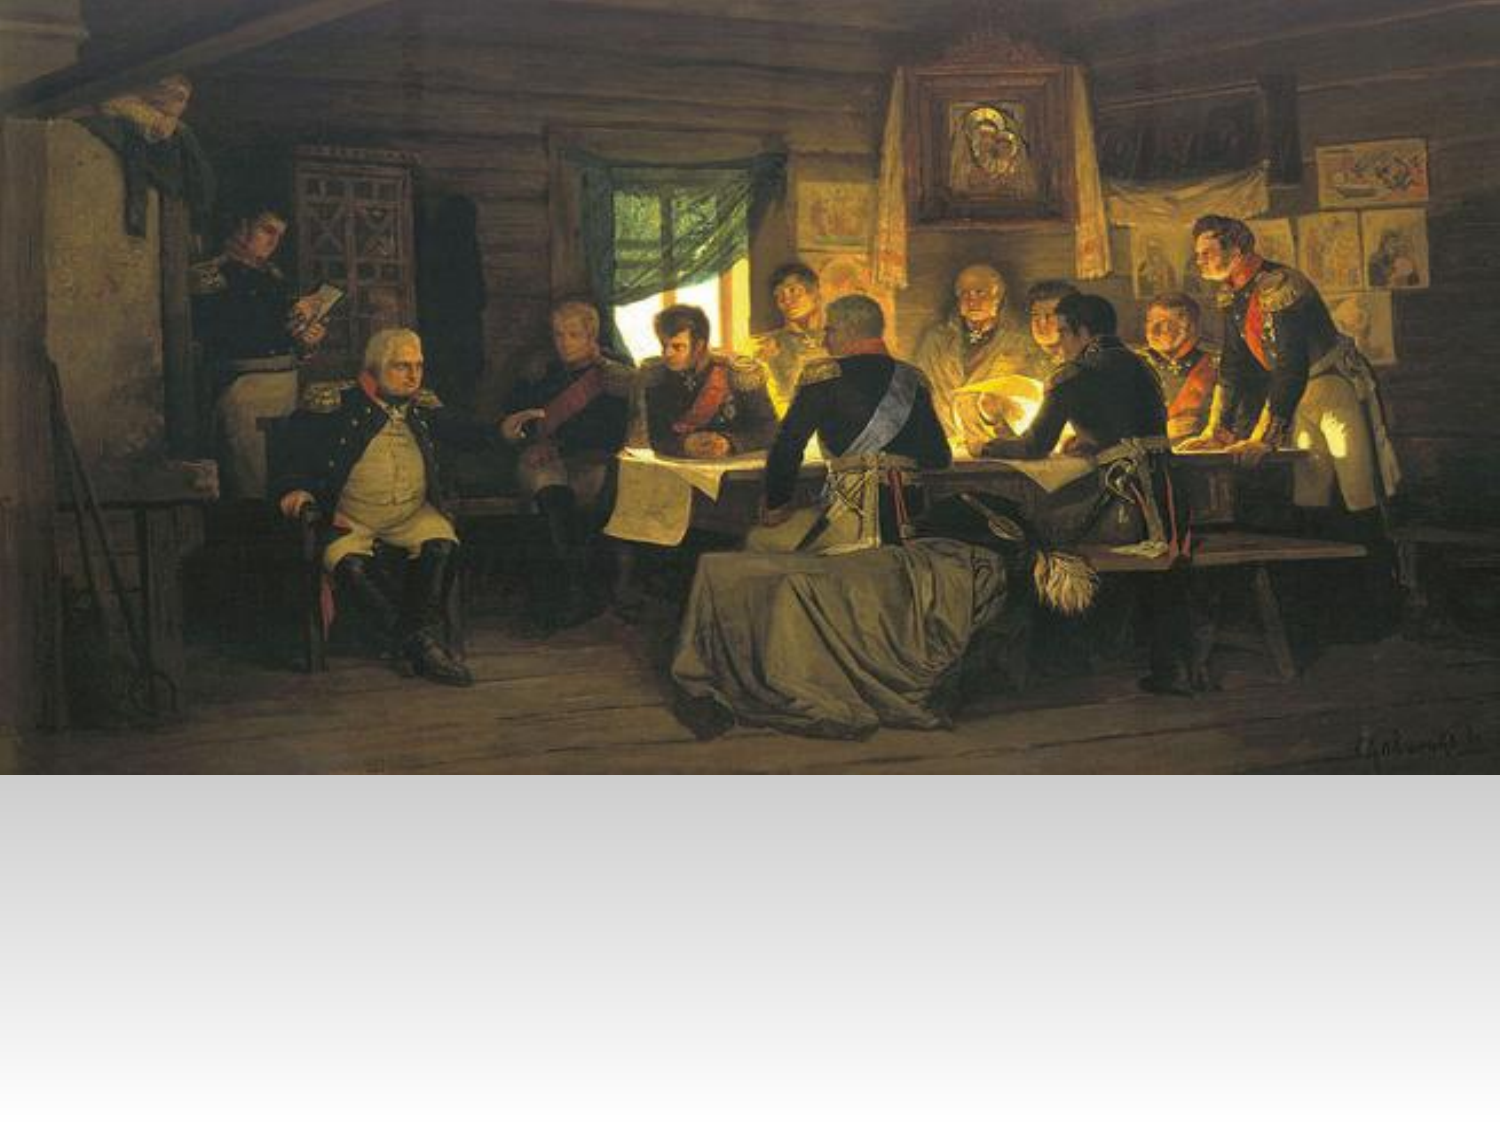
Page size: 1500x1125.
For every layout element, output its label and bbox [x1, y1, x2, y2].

picture [0, 0, 1500, 776]
